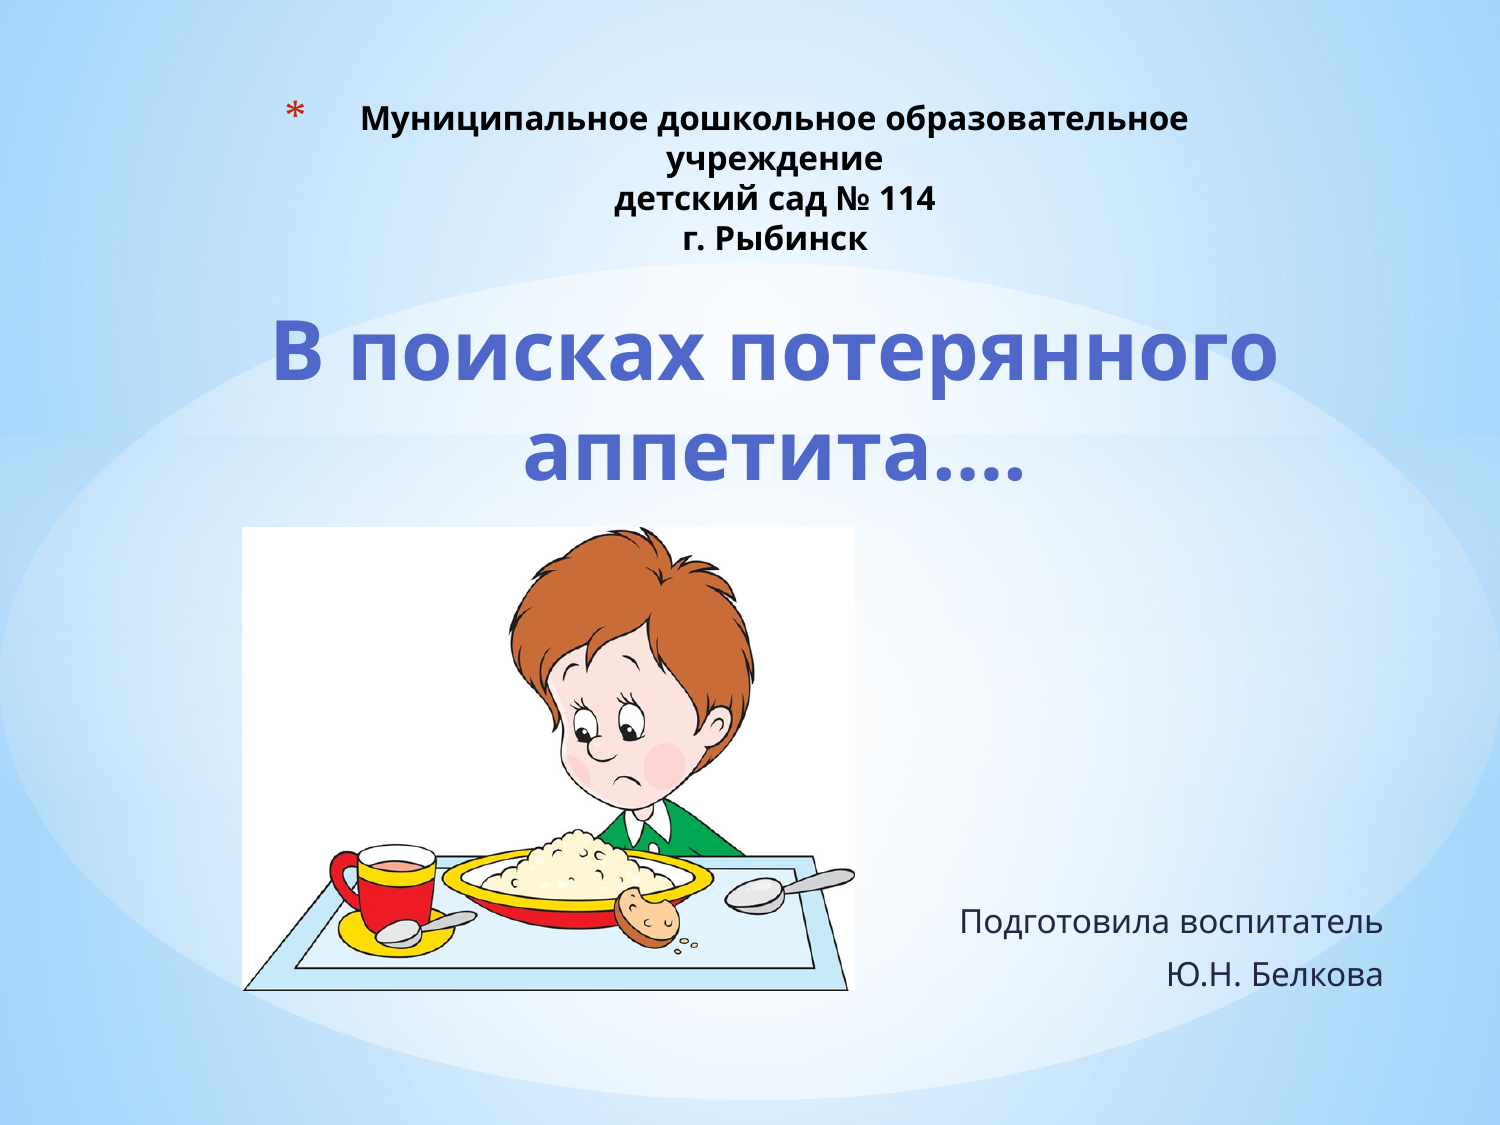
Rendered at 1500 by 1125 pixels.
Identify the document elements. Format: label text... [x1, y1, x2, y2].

picture [241, 526, 856, 992]
subtitle Подготовила воспитатель Ю.Н. Белкова [241, 893, 1400, 1035]
title Муниципальное дошкольное образовательное учреждение детский сад № 114 г. Рыбинск В поисках потерянного аппетита…. [134, 90, 1312, 906]
